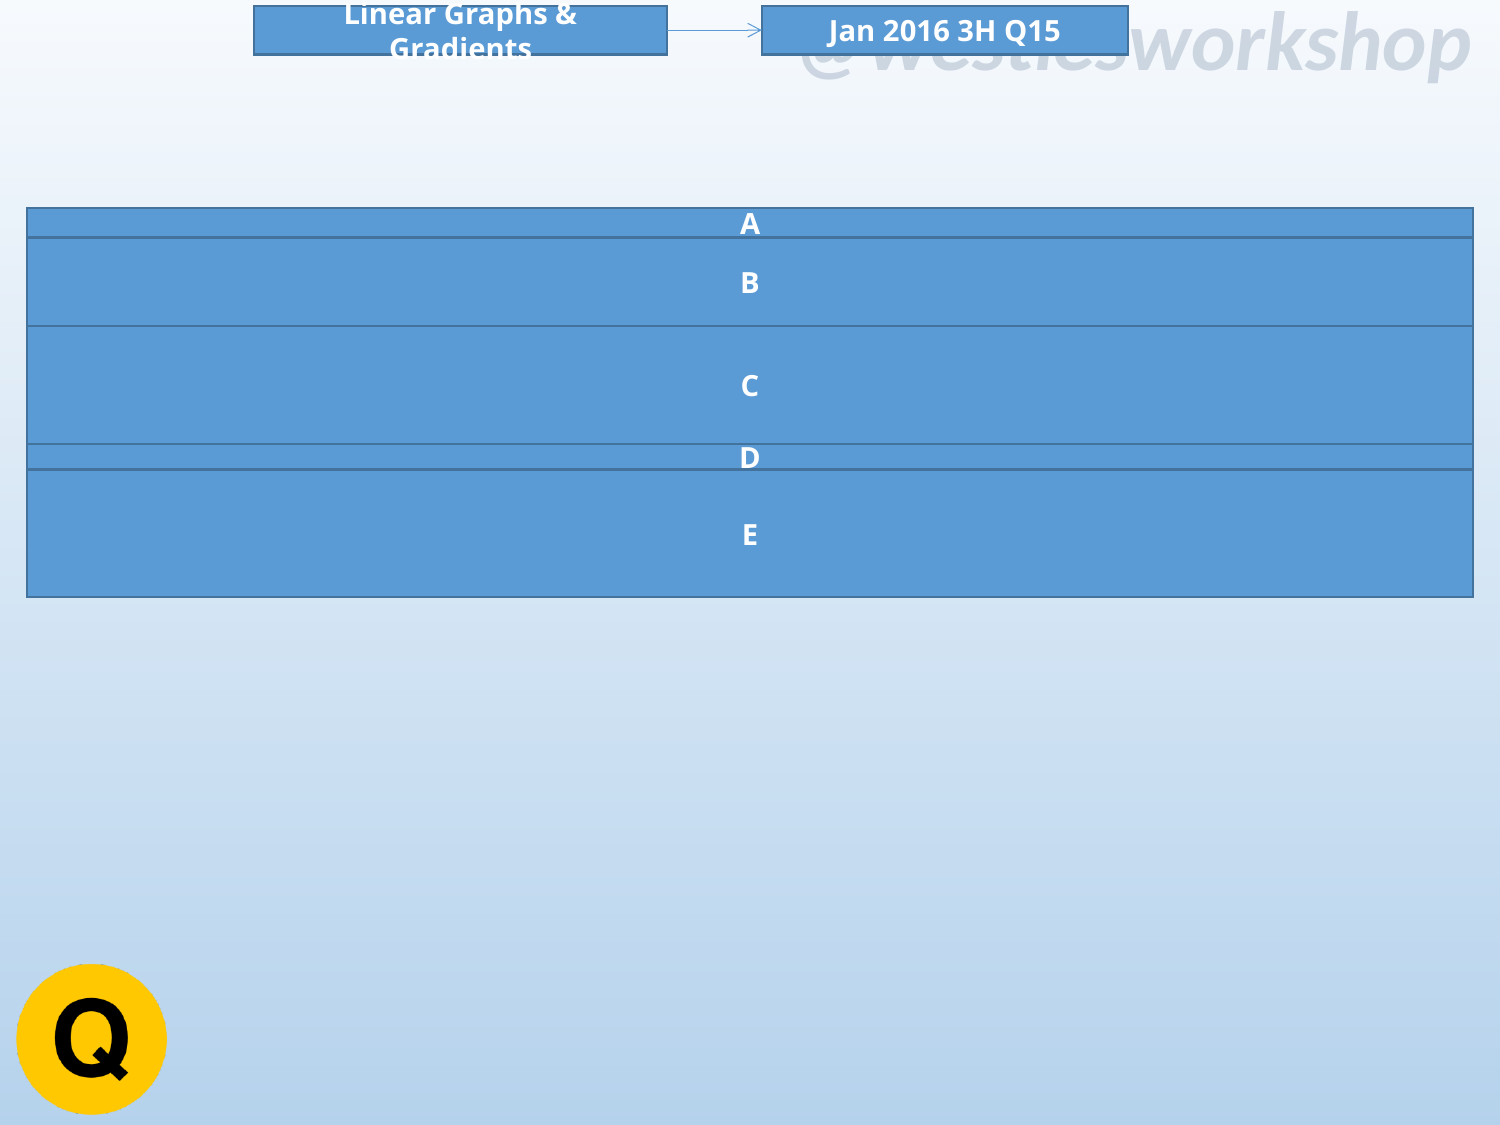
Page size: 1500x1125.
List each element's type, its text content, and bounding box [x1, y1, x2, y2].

text_box Jan 2016 3H Q15 [761, 5, 1129, 56]
picture [26, 208, 1474, 598]
text_box Linear Graphs & Gradients [253, 5, 668, 56]
picture [0, 940, 191, 1125]
